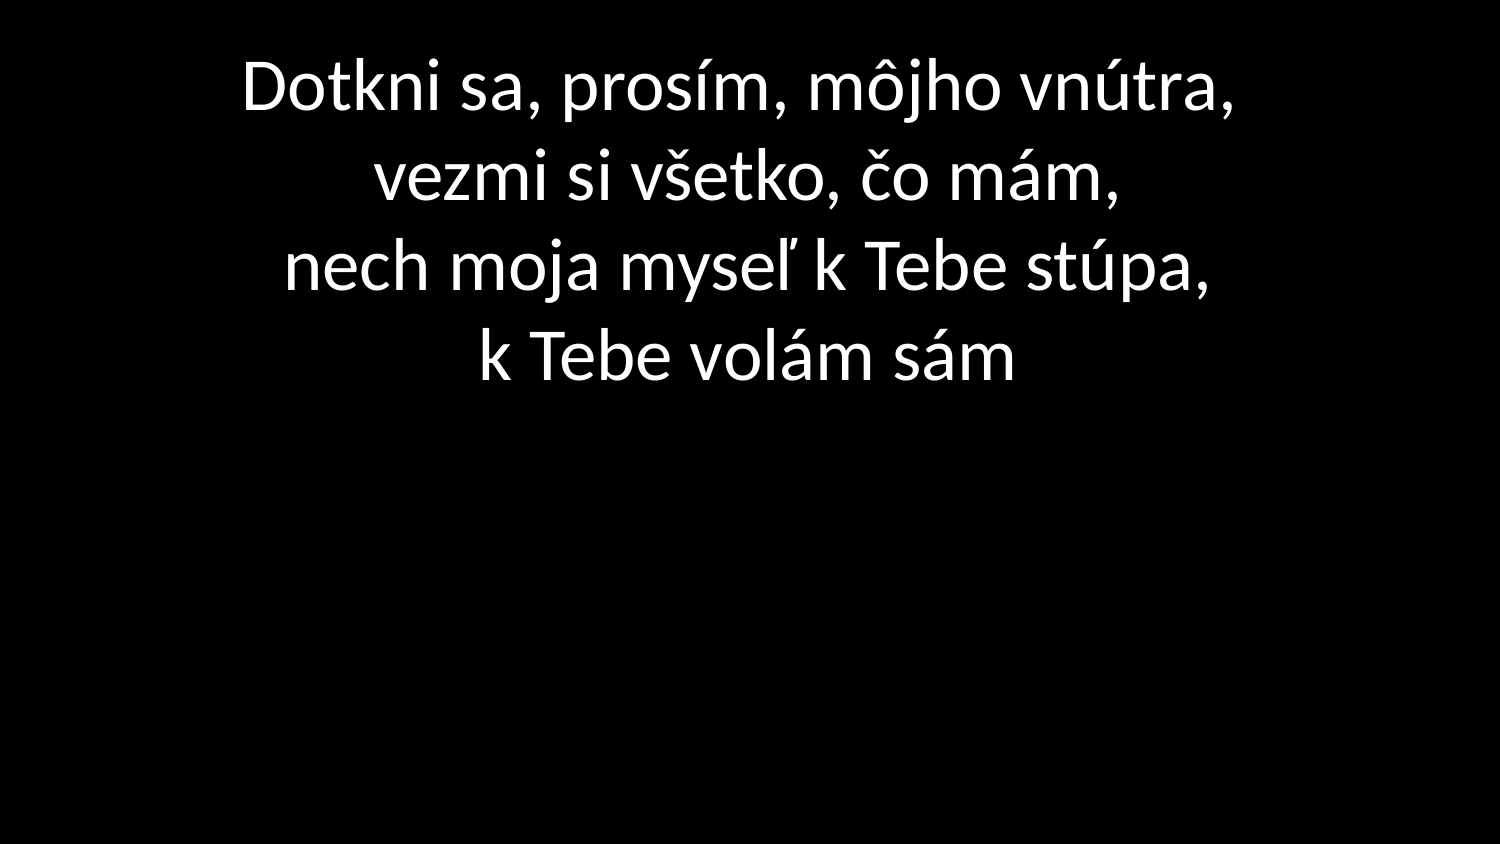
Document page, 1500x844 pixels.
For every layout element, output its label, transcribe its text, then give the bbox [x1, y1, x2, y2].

title Dotkni sa, prosím, môjho vnútra, vezmi si všetko, čo mám, nech moja myseľ k Tebe stúpa, k Tebe volám sám [21, 27, 1476, 825]
